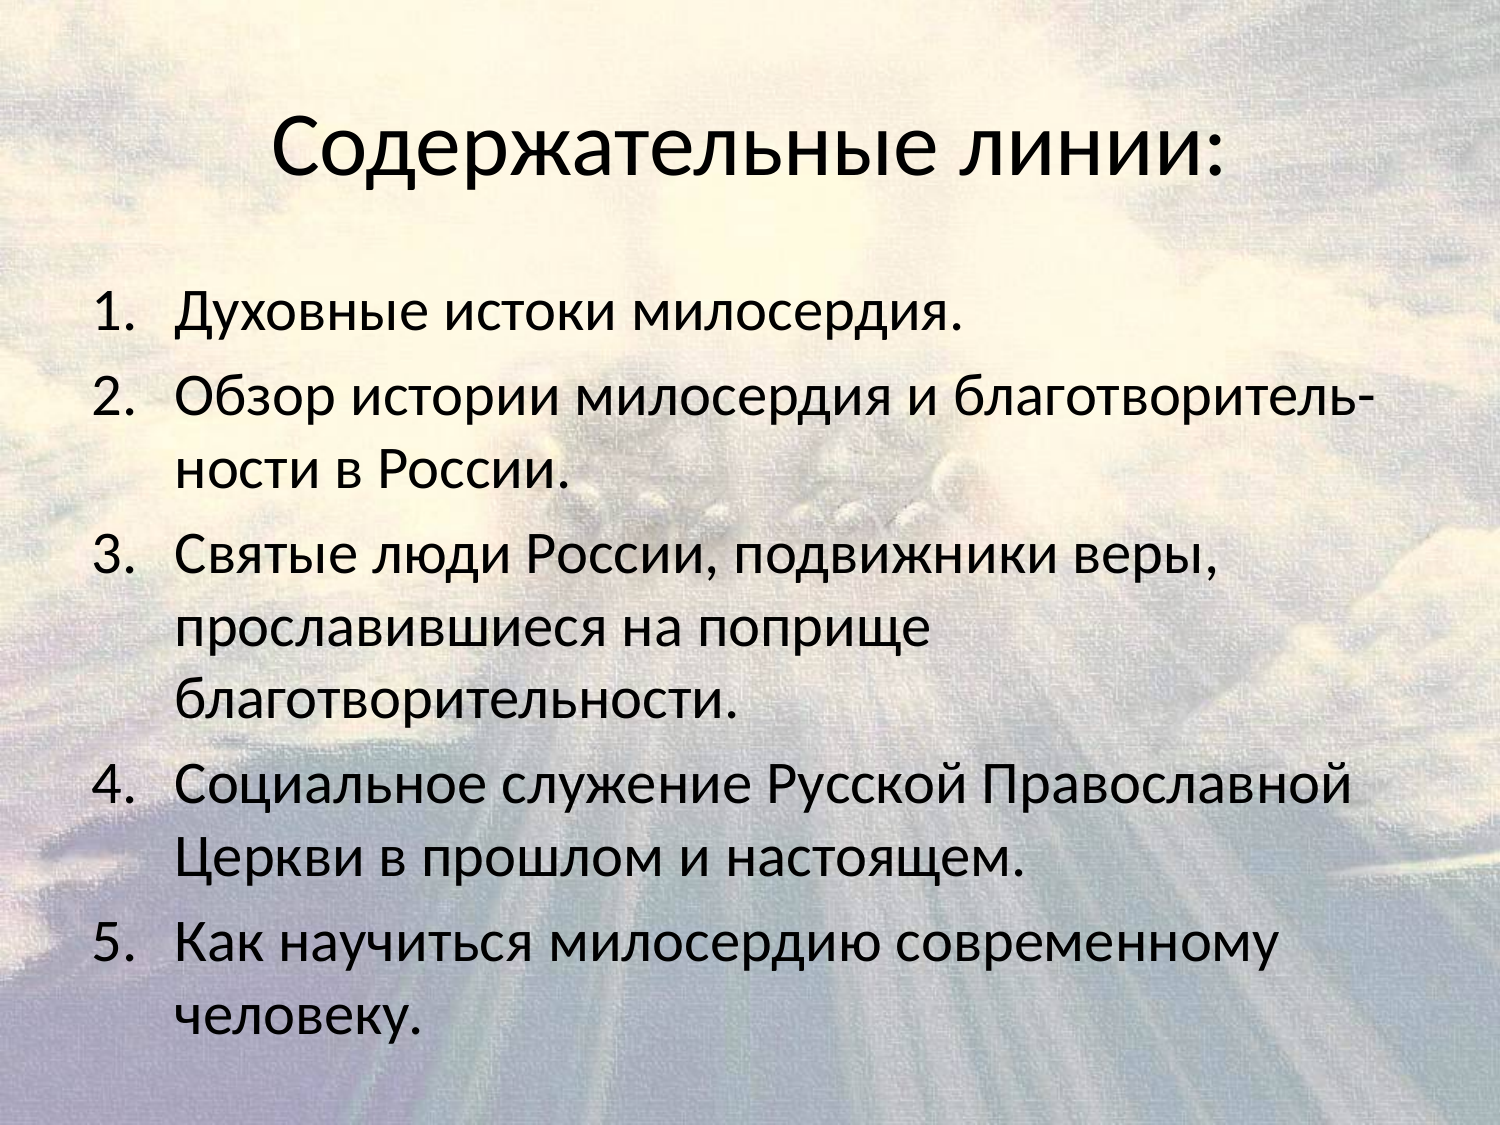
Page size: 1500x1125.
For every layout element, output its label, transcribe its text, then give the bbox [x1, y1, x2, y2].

title Содержательные линии: [75, 45, 1425, 233]
picture [0, 0, 1500, 1125]
list Духовные истоки милосердия. Обзор истории милосердия и благотворитель-ности в России. Святые люди России, подвижники веры, прославившиеся на поприще благотворительности. Социальное служение Русской Православной Церкви в прошлом и настоящем. Как научиться милосердию современному человеку. [76, 262, 1447, 1059]
